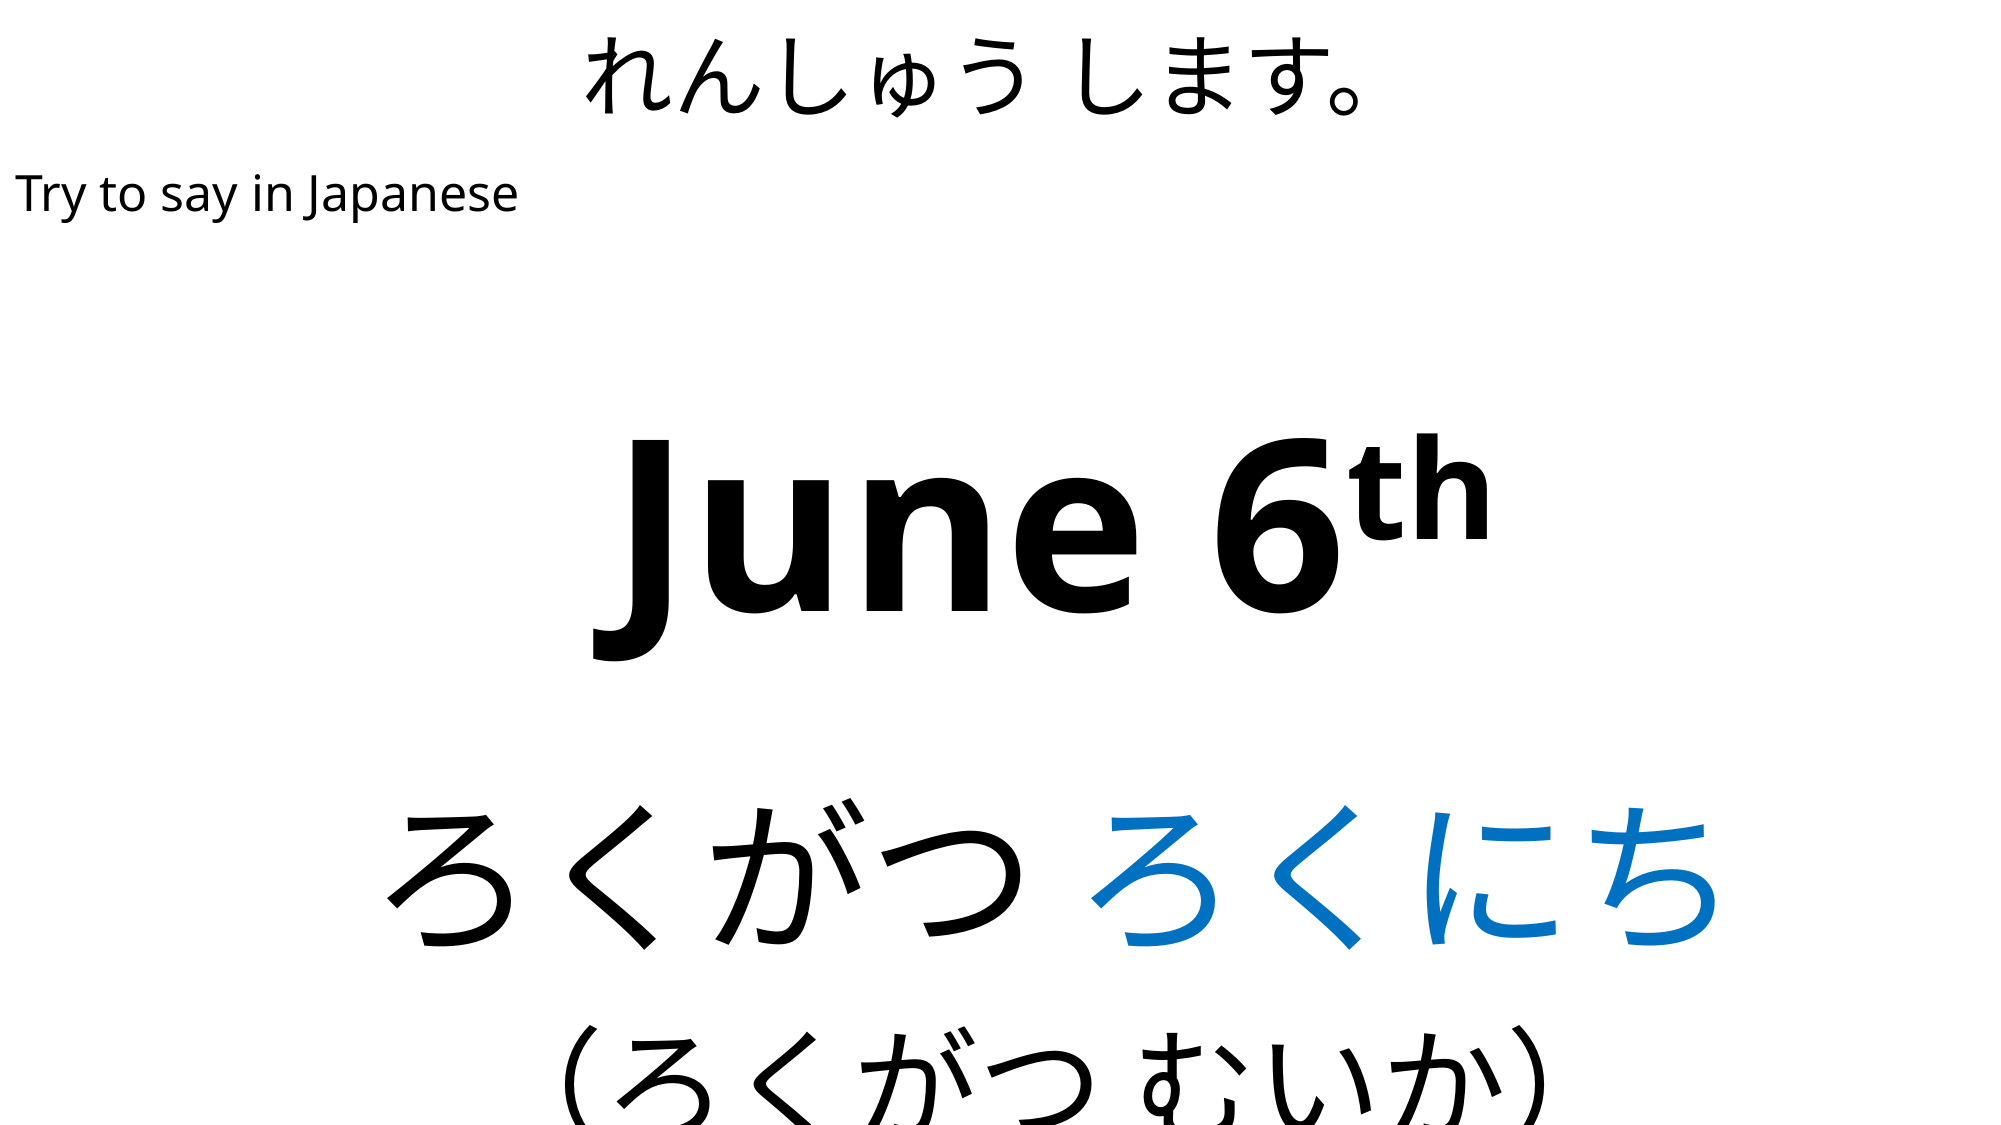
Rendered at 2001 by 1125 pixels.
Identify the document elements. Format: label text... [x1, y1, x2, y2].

table_header June 6th [166, 299, 1944, 738]
title れんしゅう します。 [0, 22, 2000, 139]
subtitle Try to say in Japanese [0, 160, 2000, 987]
table_cell ろくがつ ろくにち （ろくがつ むいか） [166, 738, 1944, 1125]
